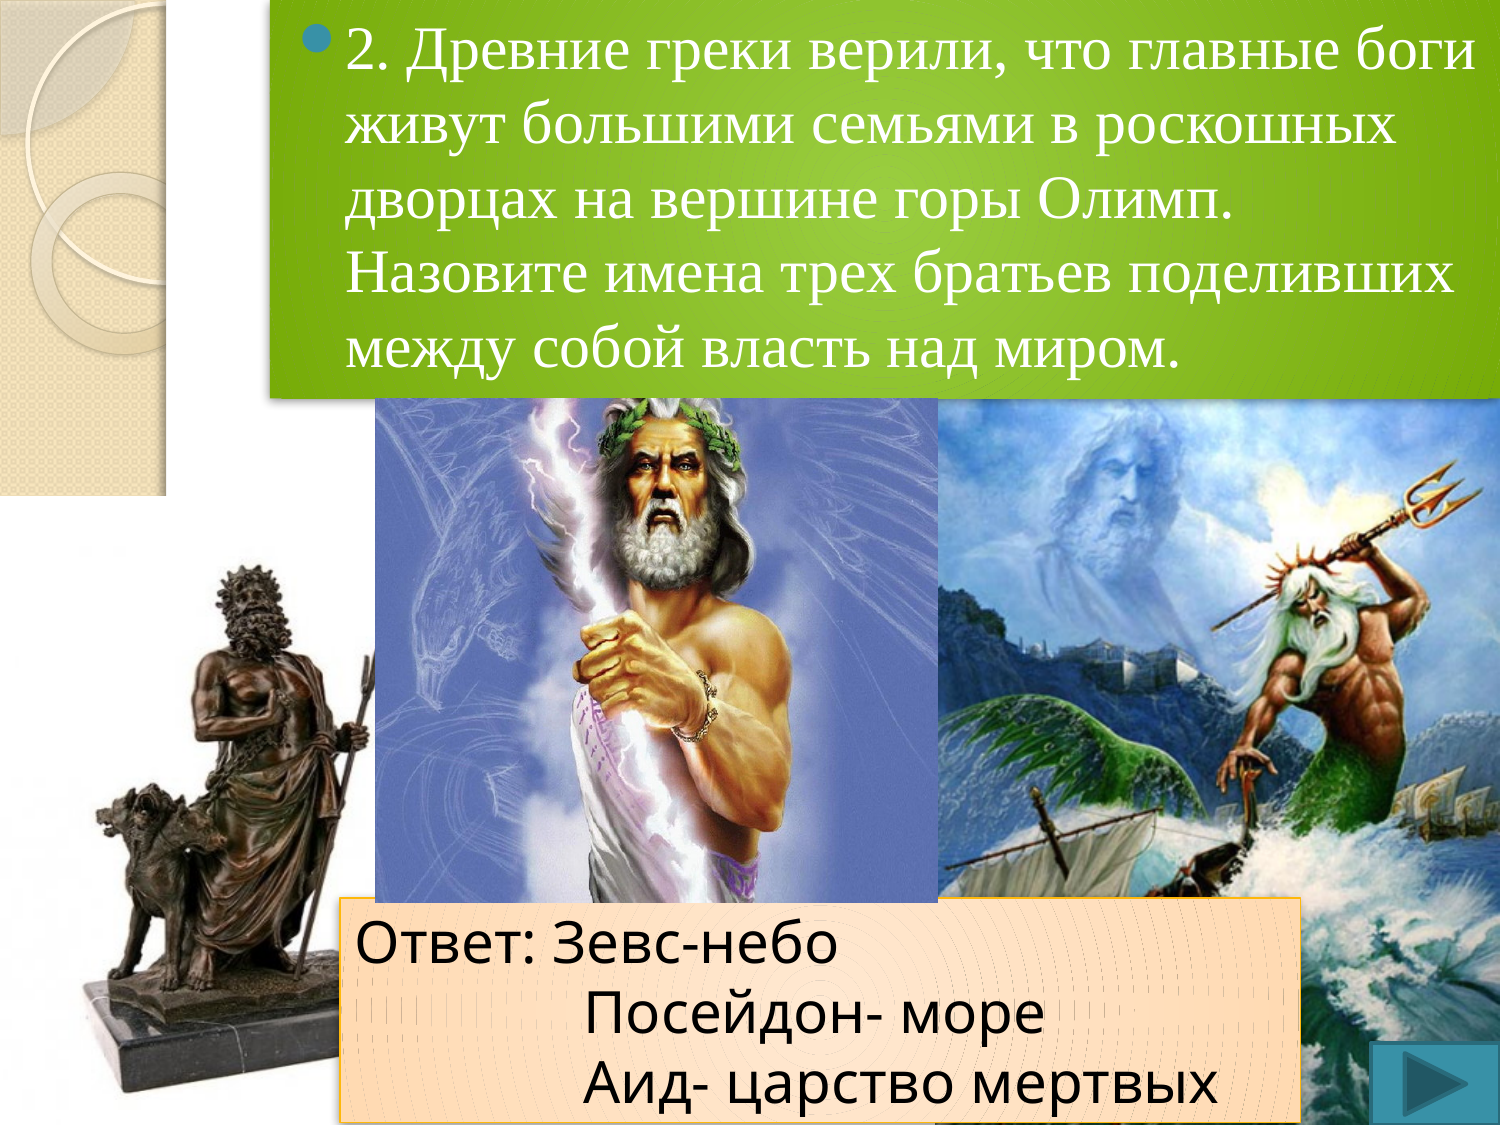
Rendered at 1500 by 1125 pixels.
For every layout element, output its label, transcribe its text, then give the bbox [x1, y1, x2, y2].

text_box Ответ: Зевс-небо Посейдон- море Аид- царство мертвых [500, 915, 928, 1123]
picture [0, 374, 1500, 1125]
list 2. Древние греки верили, что главные боги живут большими семьями в роскошных дворцах на вершине горы Олимп. Назовите имена трех братьев поделивших между собой власть над миром. [270, 0, 1500, 399]
